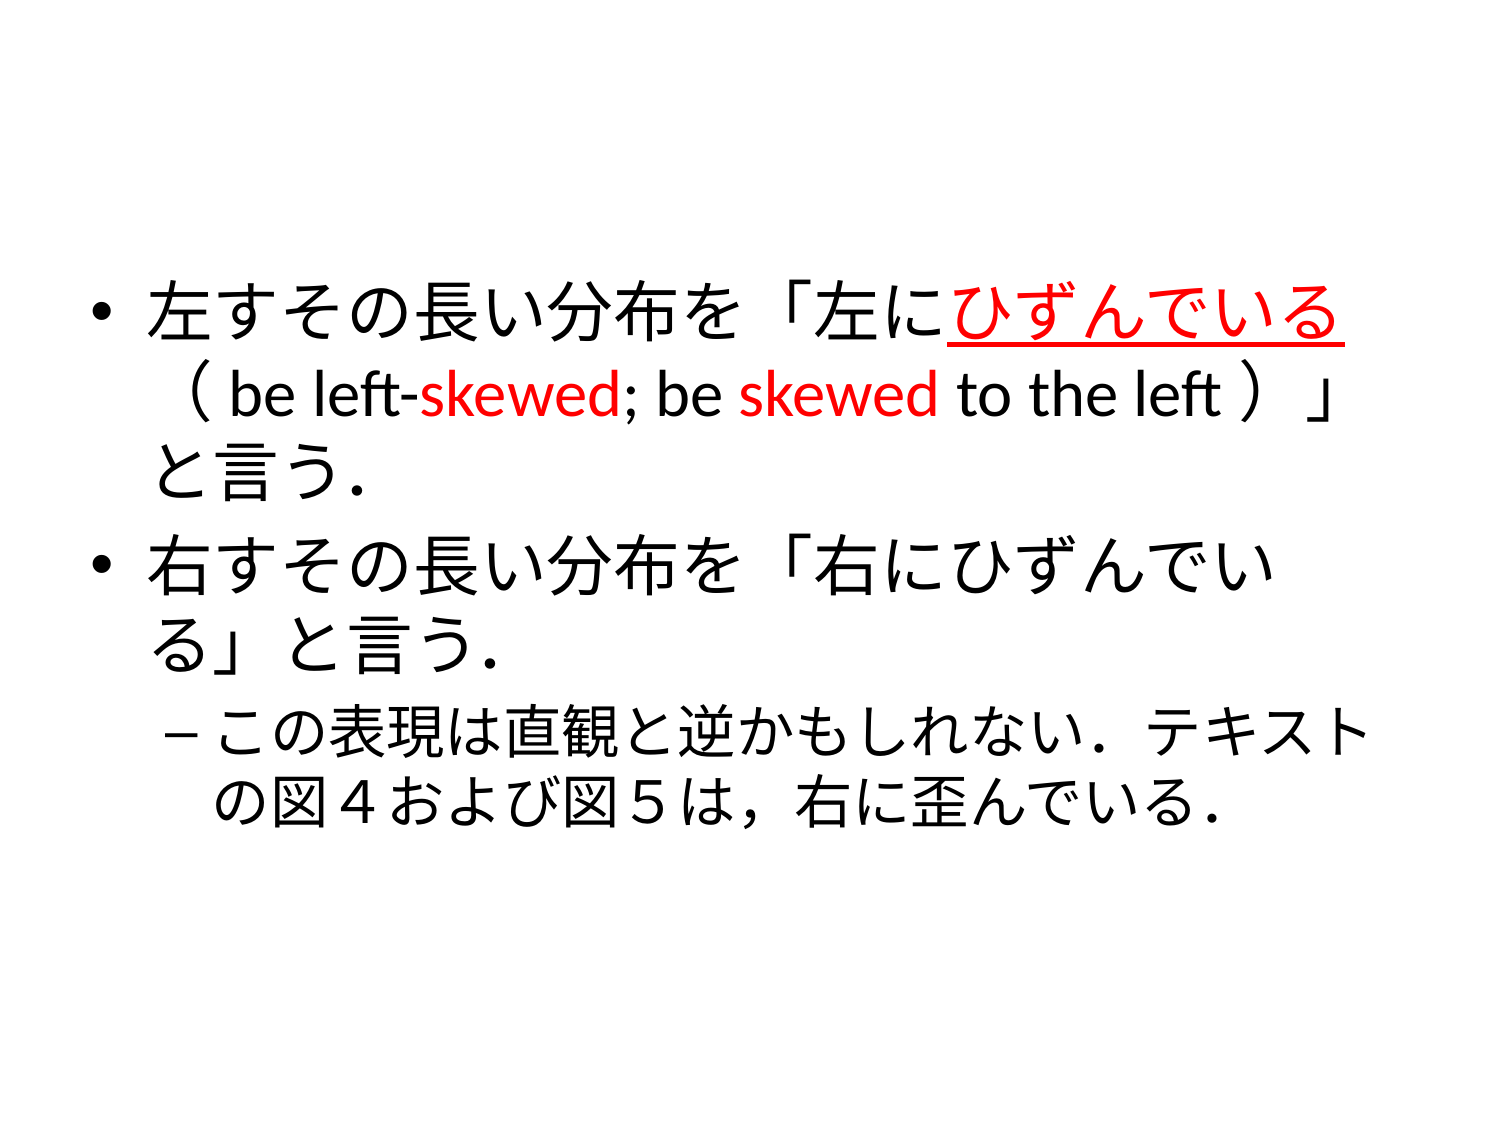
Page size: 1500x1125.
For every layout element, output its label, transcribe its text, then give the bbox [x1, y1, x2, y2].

list 左すその長い分布を「左にひずんでいる（be left-skewed; be skewed to the left）」と言う． 右すその長い分布を「右にひずんでいる」と言う． この表現は直観と逆かもしれない．テキストの図４および図５は，右に歪んでいる． [75, 262, 1425, 1005]
